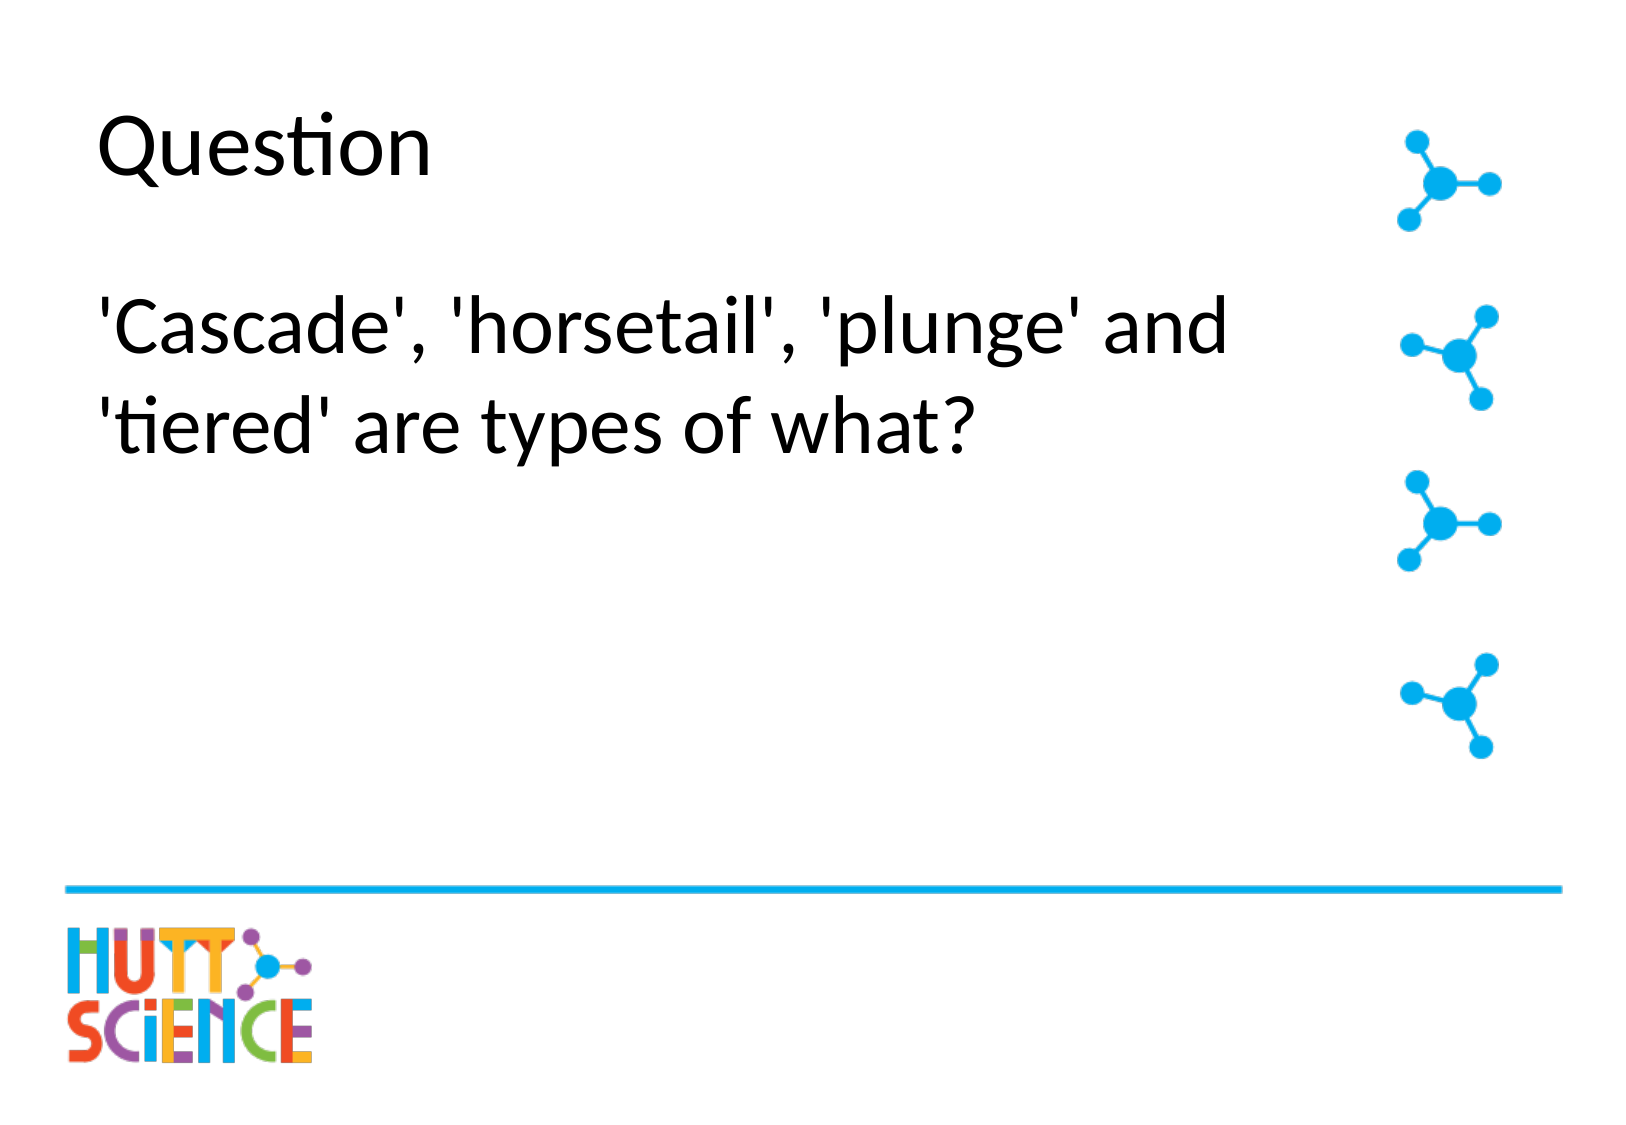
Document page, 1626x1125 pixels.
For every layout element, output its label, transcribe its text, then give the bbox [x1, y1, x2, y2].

title Question [81, 45, 1544, 233]
list 'Cascade', 'horsetail', 'plunge' and 'tiered' are types of what? [81, 262, 1380, 880]
